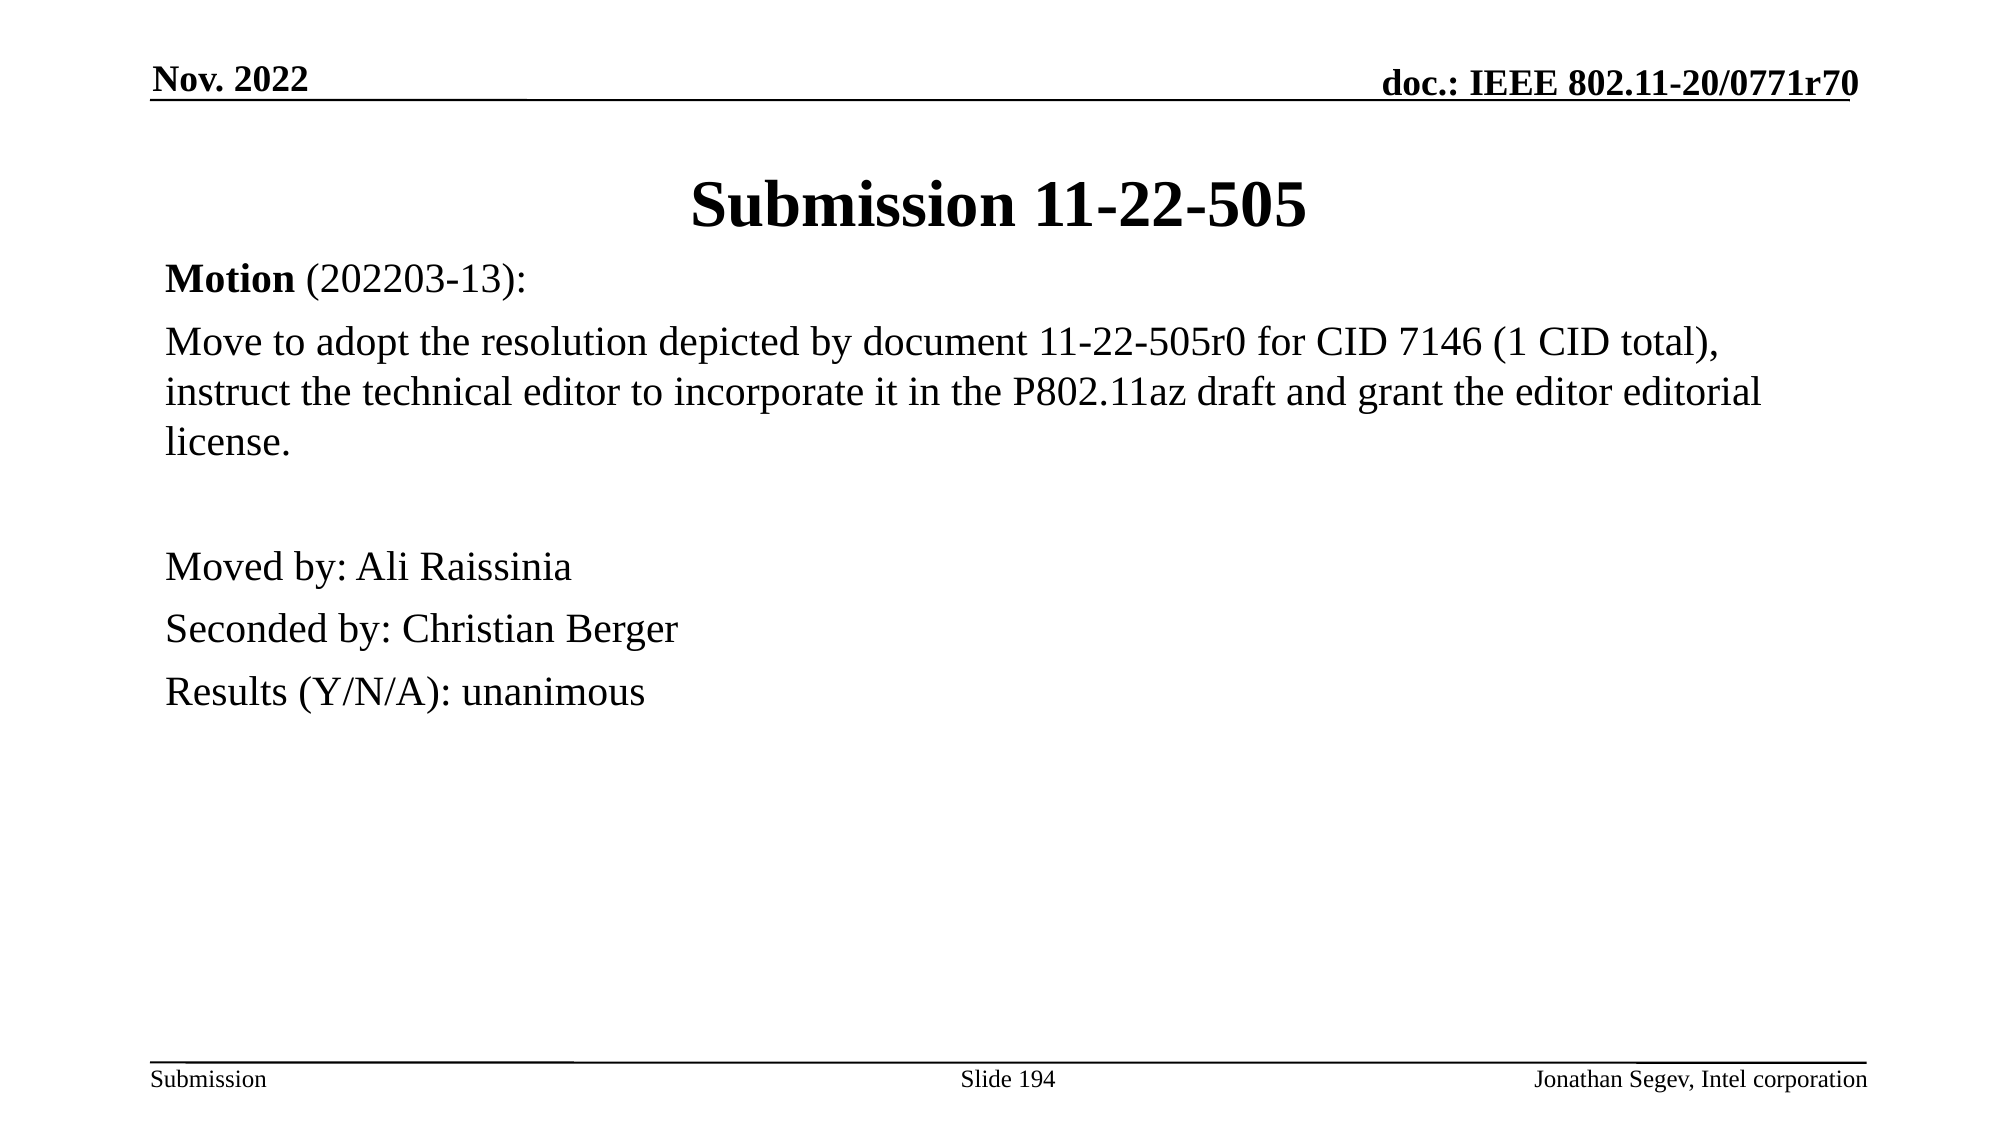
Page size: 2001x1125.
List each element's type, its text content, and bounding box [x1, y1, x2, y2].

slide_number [152, 54, 563, 100]
list Motion (202203-13): Move to adopt the resolution depicted by document 11-22-505r0 for CID 7146 (1 CID total), instruct the technical editor to incorporate it in the P802.11az draft and grant the editor editorial license. Moved by: Ali Raissinia Seconded by: Christian Berger Results (Y/N/A): unanimous [149, 243, 1850, 1000]
slide_number Slide 194 [950, 1061, 1067, 1123]
footer Jonathan Segev, Intel corporation [1171, 1061, 1869, 1093]
title Submission 11-22-505 [149, 112, 1850, 243]
